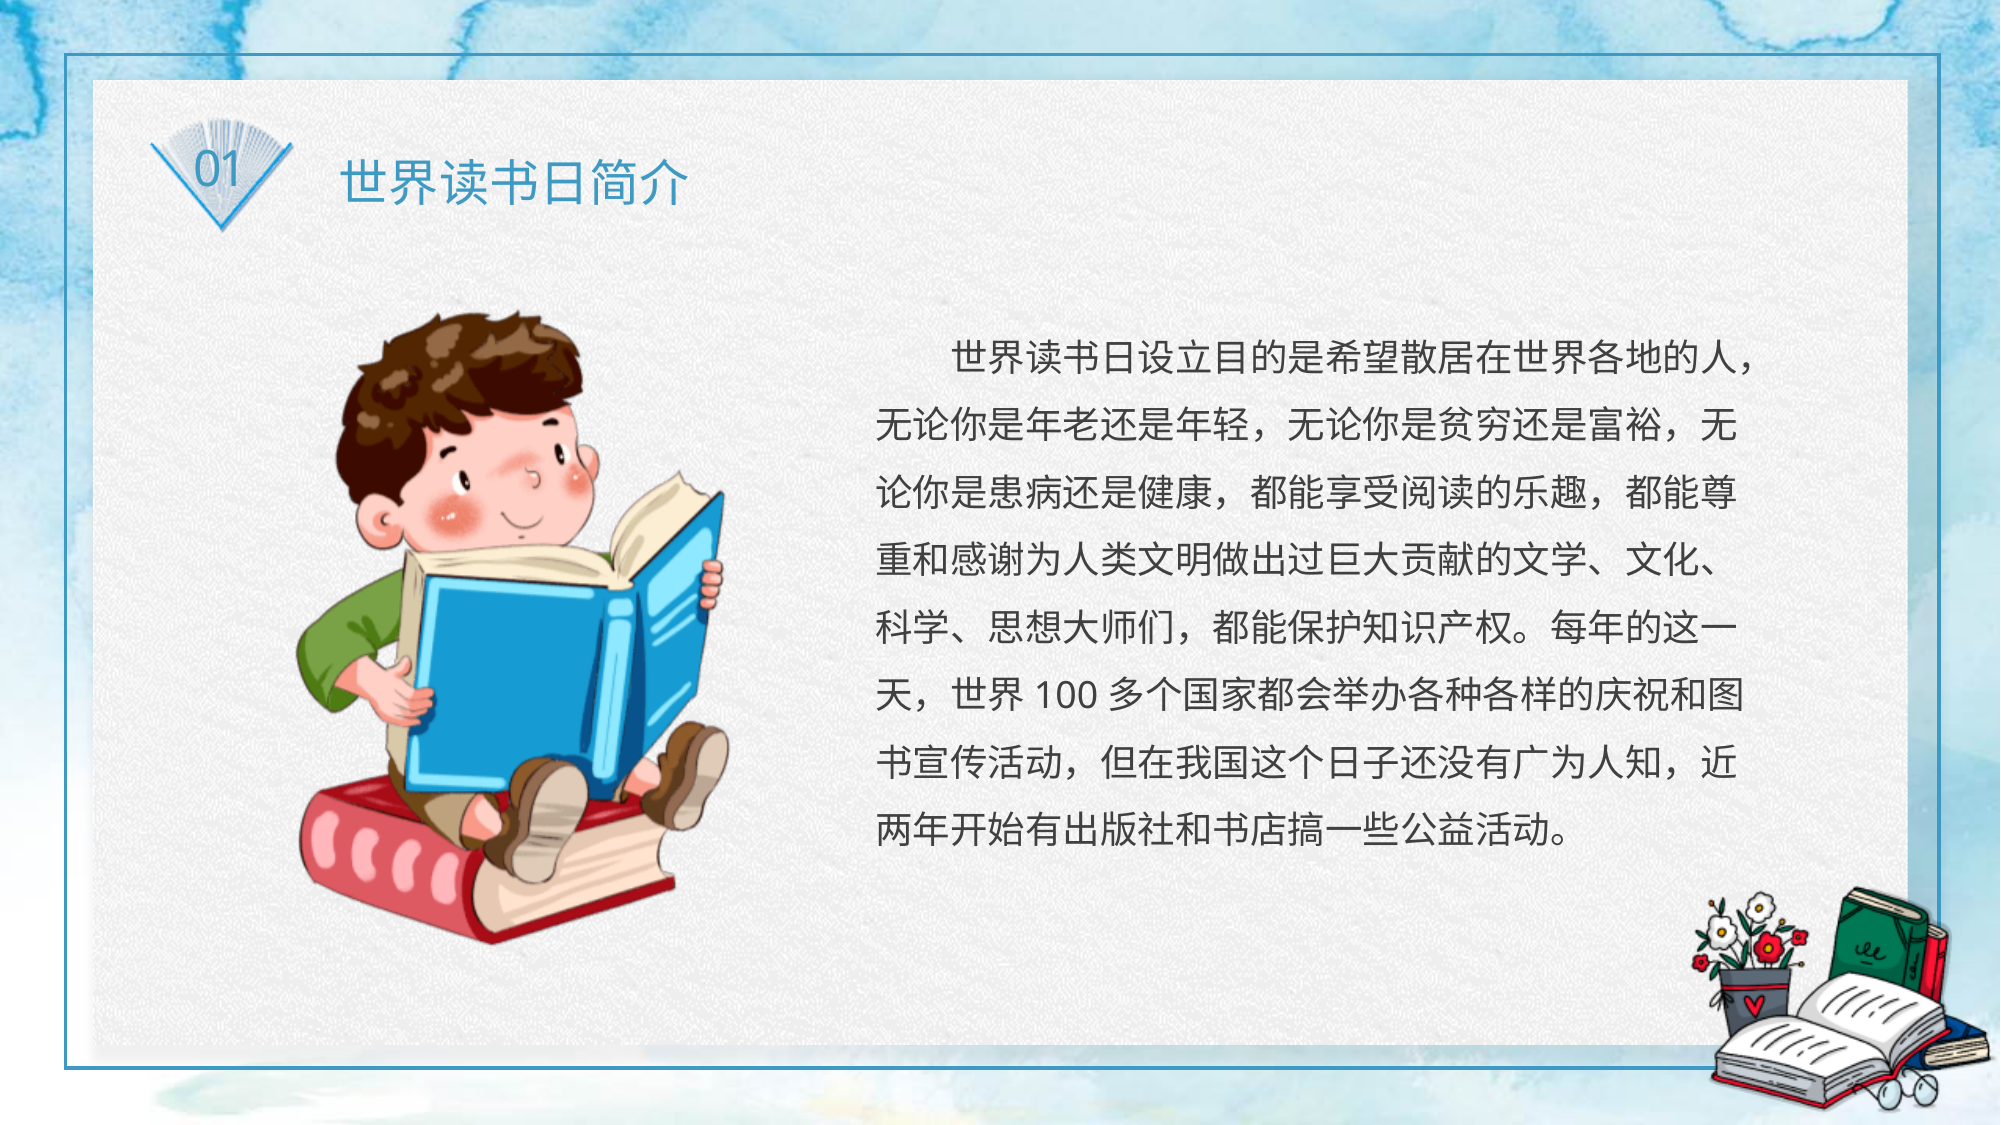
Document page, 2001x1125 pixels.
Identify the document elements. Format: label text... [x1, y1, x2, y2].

text_box 世界读书日简介 [322, 141, 743, 222]
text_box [120, 72, 322, 274]
text_box 世界读书日设立目的是希望散居在世界各地的人，无论你是年老还是年轻，无论你是贫穷还是富裕，无论你是患病还是健康，都能享受阅读的乐趣，都能尊重和感谢为人类文明做出过巨大贡献的文学、文化、科学、思想大师们，都能保护知识产权。每年的这一天，世界100多个国家都会举办各种各样的庆祝和图书宣传活动，但在我国这个日子还没有广为人知，近两年开始有出版社和书店搞一些公益活动。 [860, 304, 1768, 859]
picture [0, 0, 2001, 1125]
